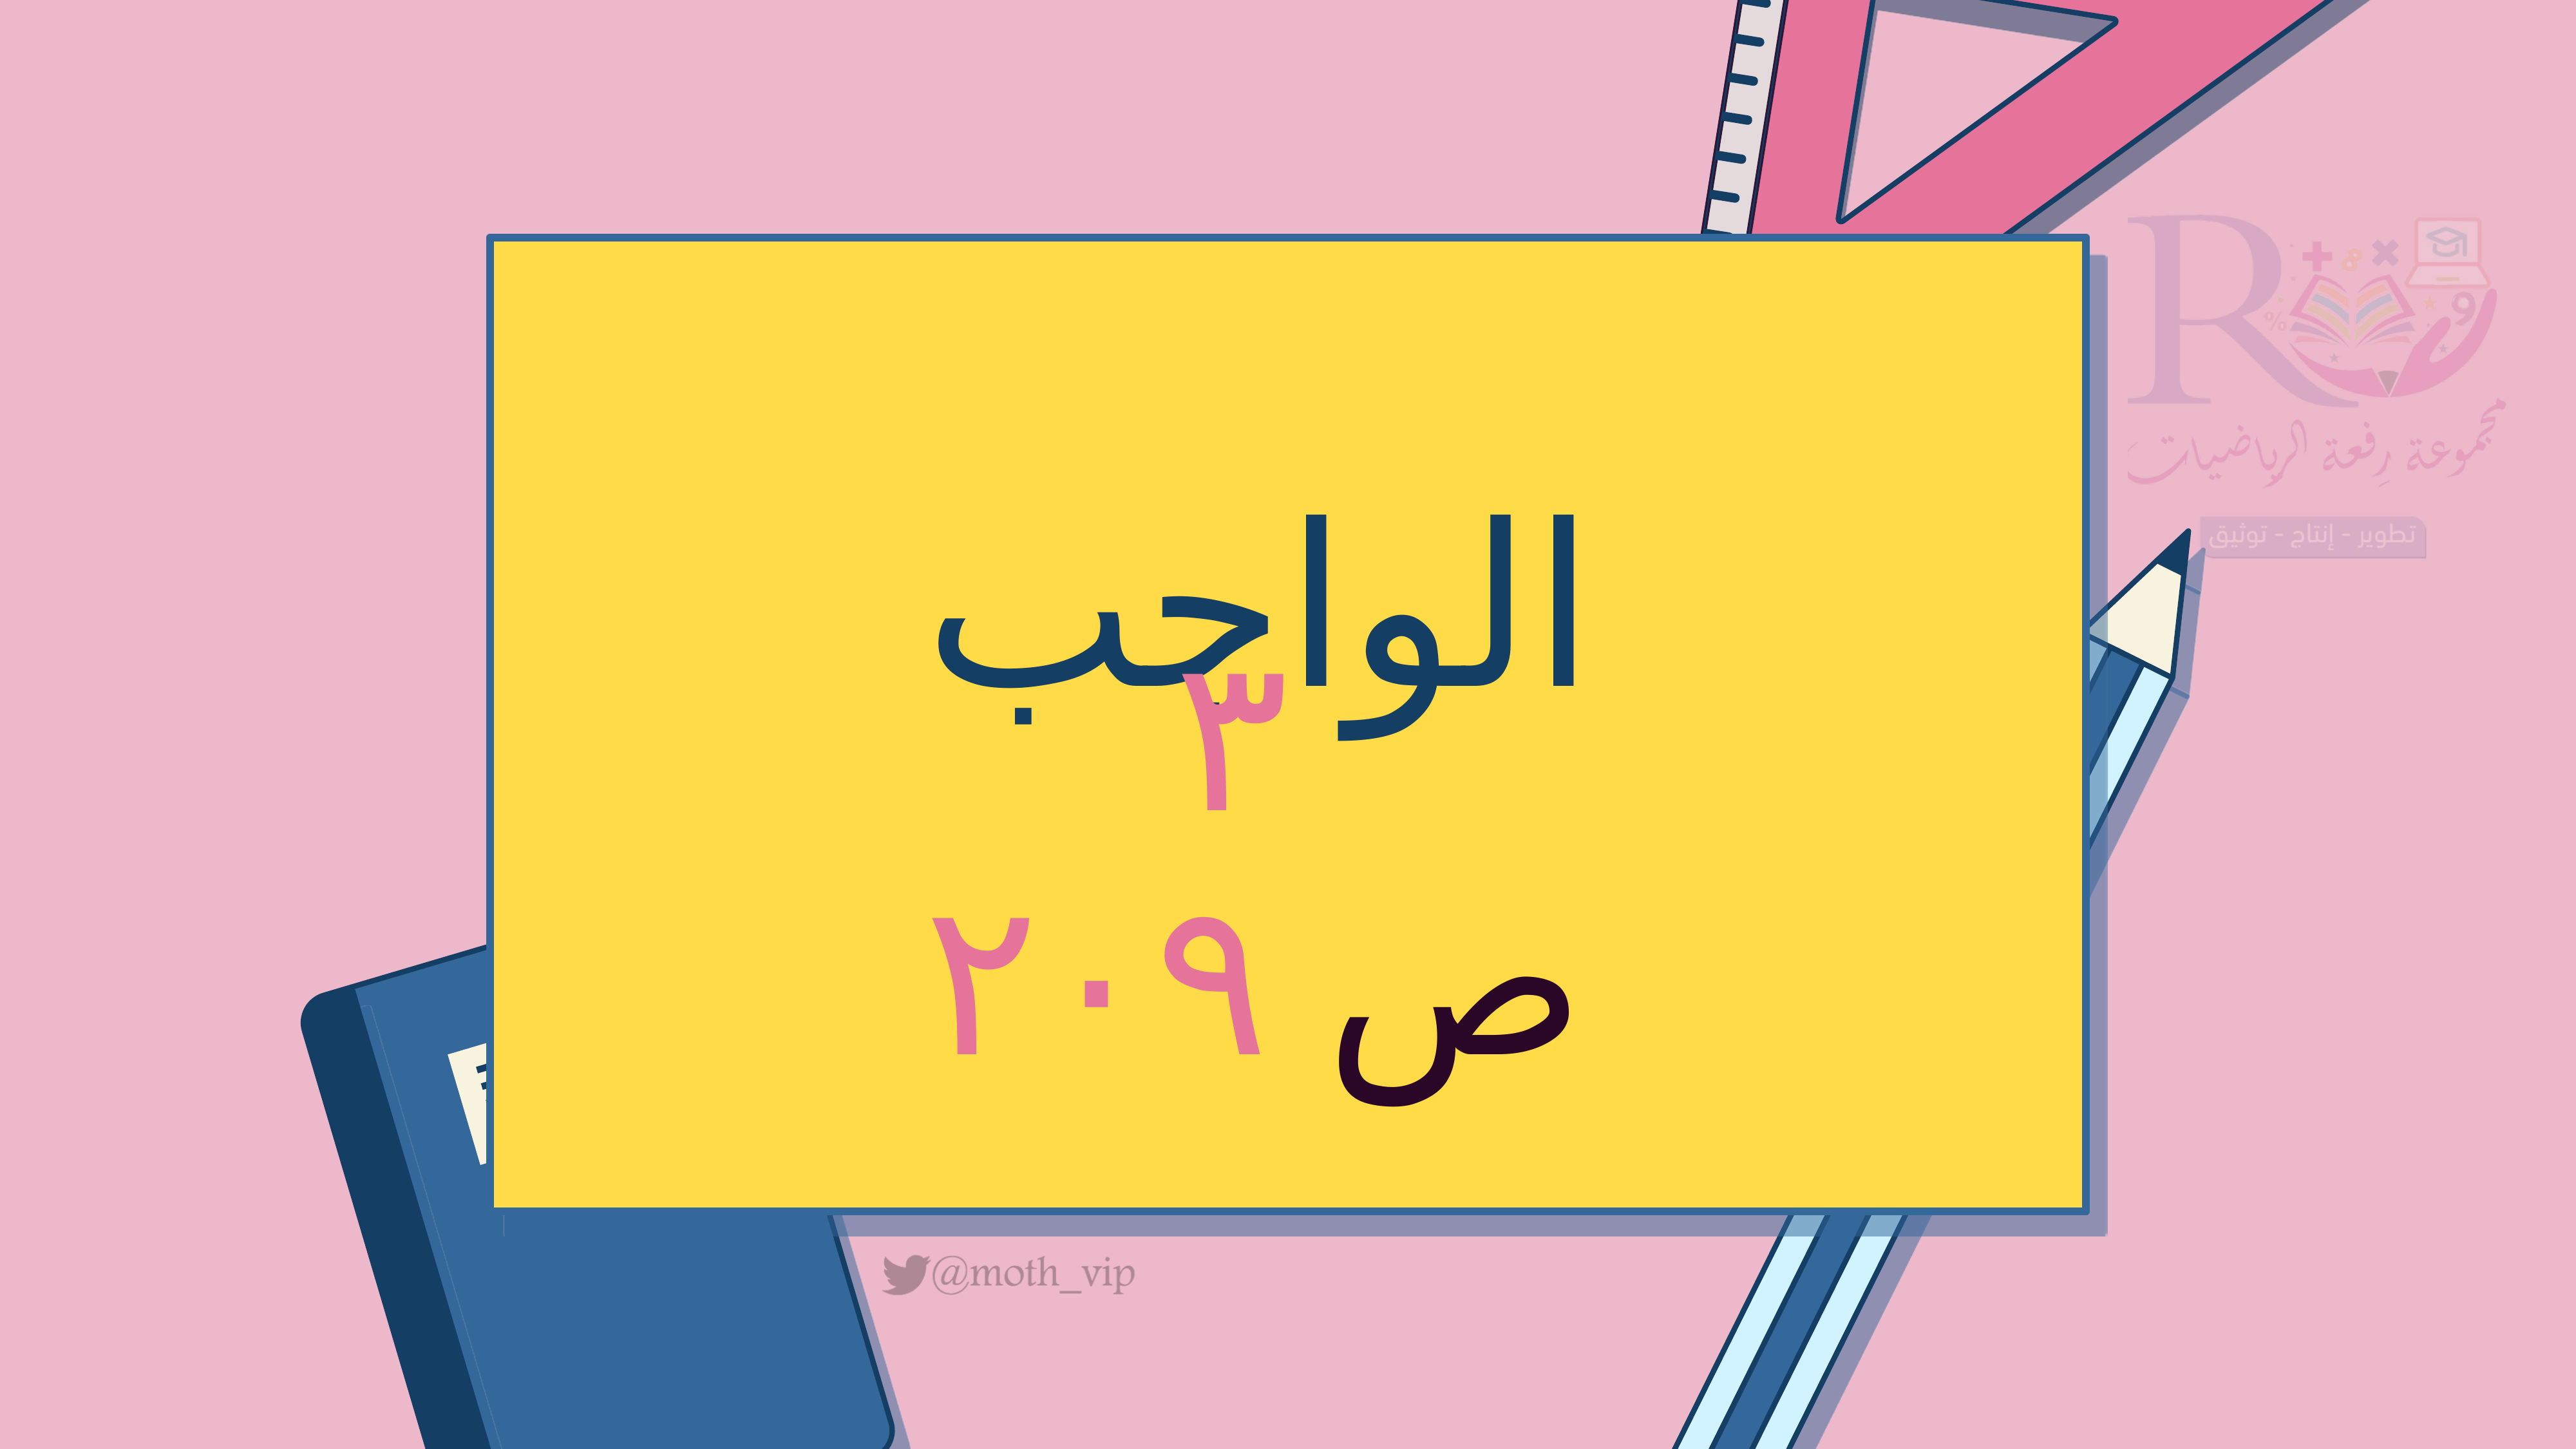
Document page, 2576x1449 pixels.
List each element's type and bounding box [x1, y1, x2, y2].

text_box [296, 0, 2412, 1449]
